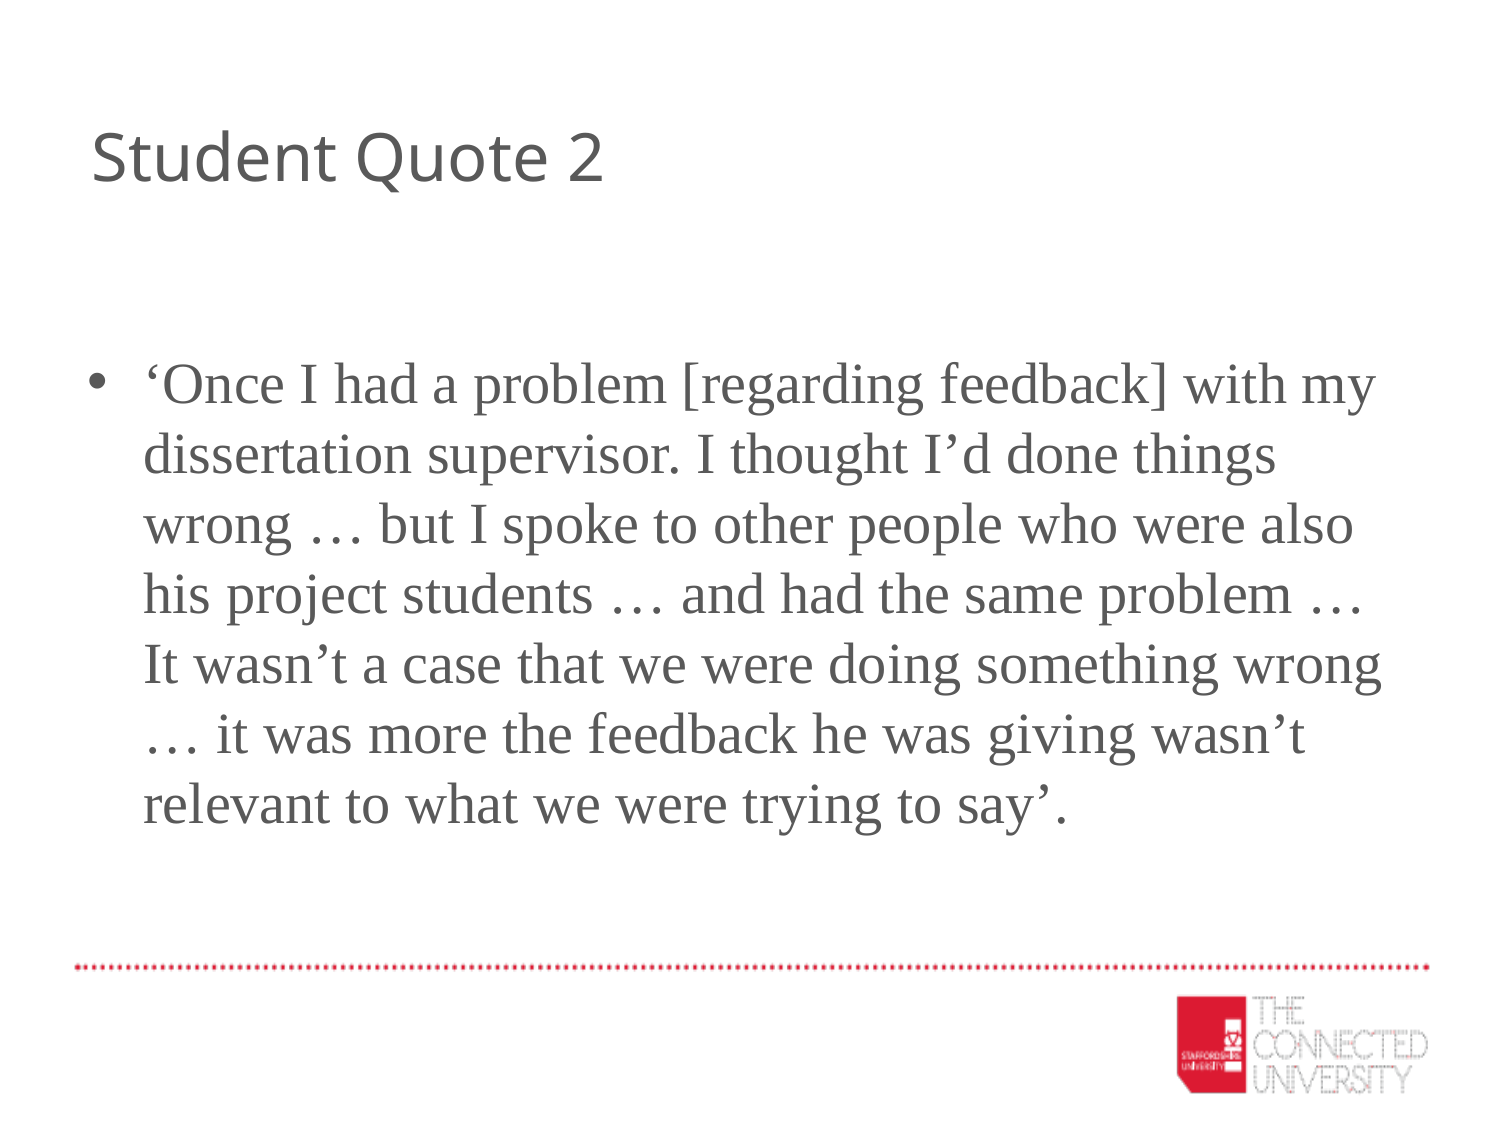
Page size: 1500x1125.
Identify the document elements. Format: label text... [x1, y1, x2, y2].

title Student Quote 2 [76, 107, 1427, 295]
list ‘Once I had a problem [regarding feedback] with my dissertation supervisor. I thought I’d done things wrong … but I spoke to other people who were also his project students … and had the same problem … It wasn’t a case that we were doing something wrong … it was more the feedback he was giving wasn’t relevant to what we were trying to say’. [72, 338, 1423, 799]
